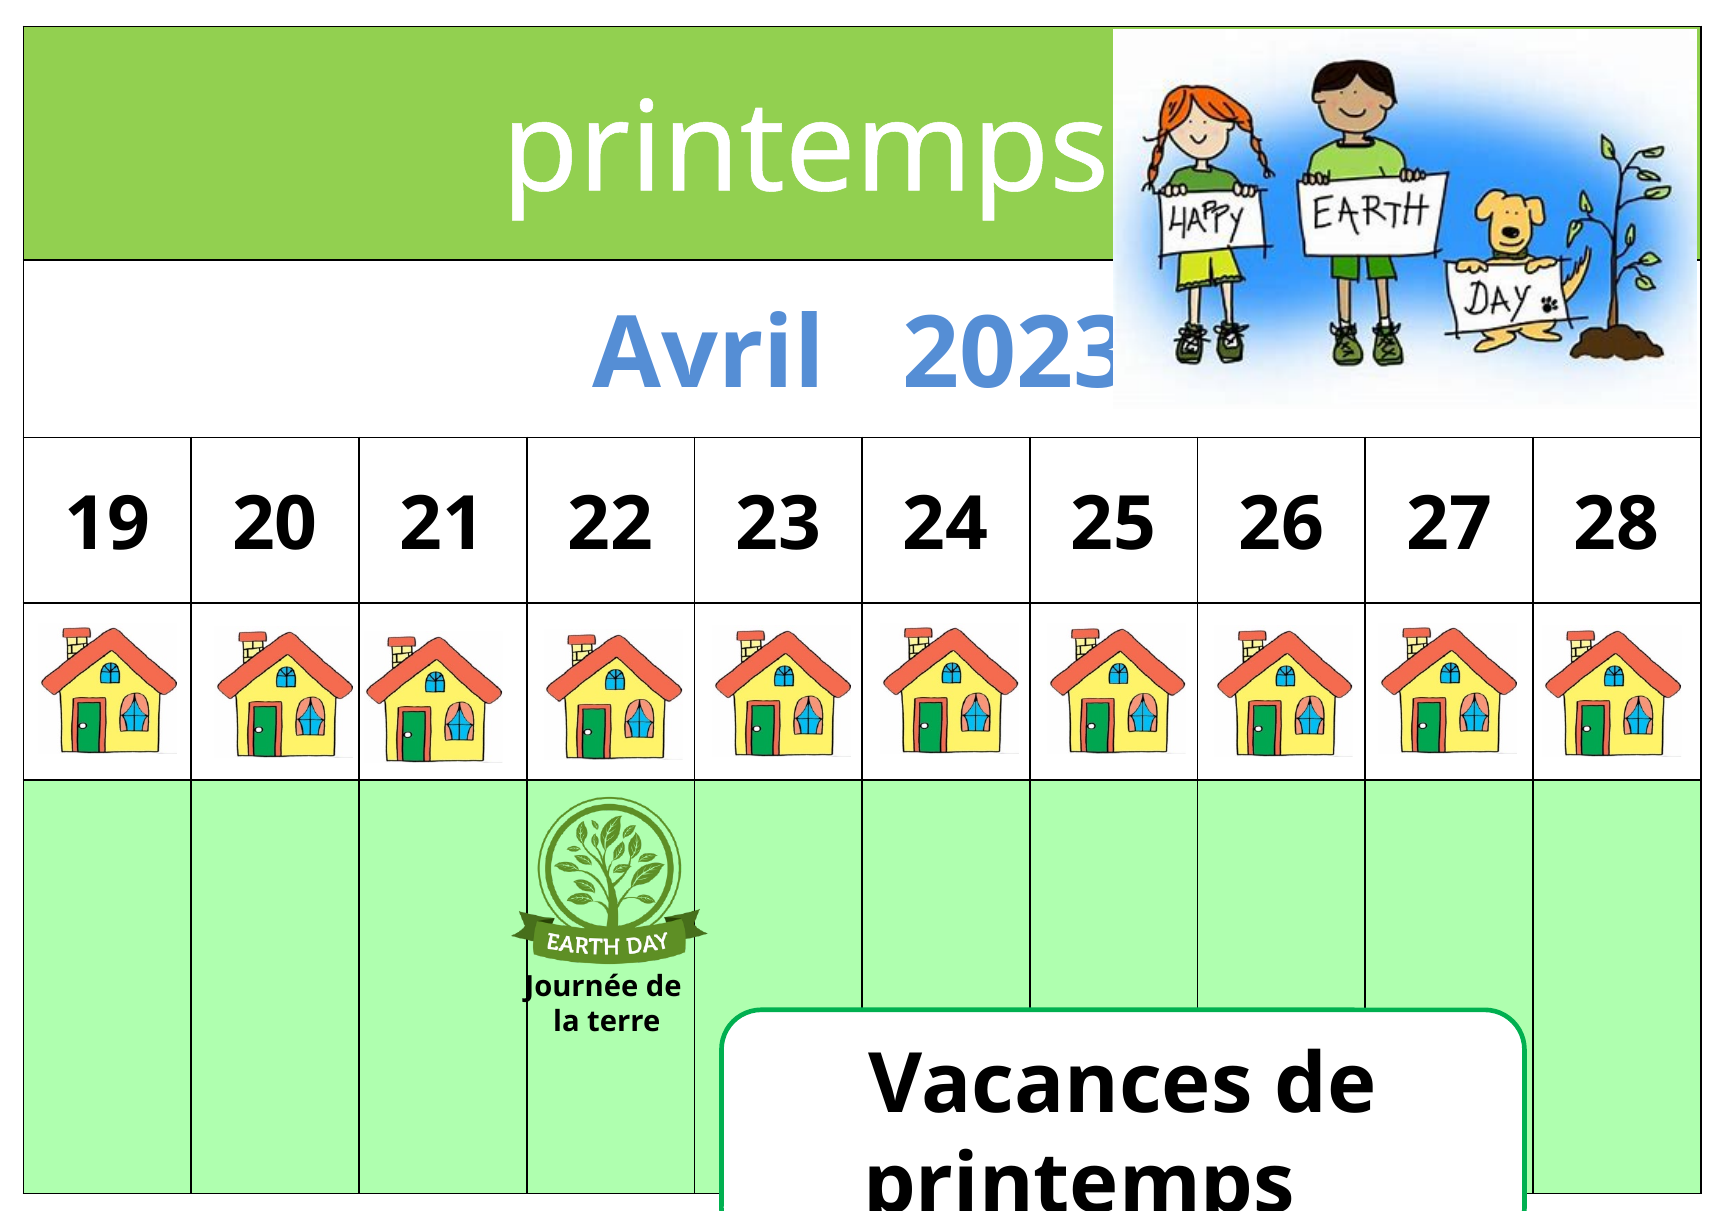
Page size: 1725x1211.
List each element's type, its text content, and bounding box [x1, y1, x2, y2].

picture [712, 625, 852, 757]
table_cell [1534, 604, 1700, 779]
table_cell 19 [24, 438, 190, 602]
table_cell Avril 2023 [24, 261, 1700, 437]
picture [1113, 29, 1697, 410]
table_cell [528, 1045, 694, 1193]
table_cell [695, 781, 861, 1193]
table_cell [528, 604, 694, 772]
table_cell [1031, 781, 1197, 1009]
table_cell 22 [528, 438, 694, 602]
table_cell [24, 604, 190, 779]
table_cell 28 [1534, 438, 1700, 602]
table_cell [192, 604, 358, 779]
table_cell [1534, 781, 1700, 1193]
picture [38, 622, 178, 755]
table_cell [1198, 781, 1364, 1009]
table_cell [1031, 604, 1197, 779]
table_cell 23 [695, 438, 861, 602]
picture [1046, 622, 1186, 755]
picture [213, 626, 354, 758]
picture [1378, 622, 1518, 755]
table_cell [360, 604, 526, 779]
table_header [24, 27, 1114, 259]
picture [543, 628, 683, 761]
table_cell [695, 604, 861, 779]
picture [502, 773, 716, 987]
text_box Journée de la terre [495, 959, 719, 1045]
text_box printemps [486, 57, 1108, 223]
table_cell [1366, 604, 1532, 779]
table_cell [1366, 781, 1532, 1193]
picture [363, 631, 503, 763]
table_cell [360, 781, 526, 1193]
table_cell 21 [360, 438, 526, 602]
table_cell [863, 604, 1029, 779]
picture [1213, 625, 1353, 757]
picture [1542, 625, 1682, 757]
table_cell 20 [192, 438, 358, 602]
table_cell [863, 781, 1029, 1009]
table_cell 27 [1366, 438, 1532, 602]
table_cell 26 [1198, 438, 1364, 602]
table_cell [192, 781, 358, 1193]
text_box Vacances de printemps [721, 1009, 1525, 1211]
table_cell 25 [1031, 438, 1197, 602]
table_cell [1198, 604, 1364, 779]
table_cell 24 [863, 438, 1029, 602]
picture [879, 622, 1019, 755]
table_cell [24, 781, 190, 1193]
